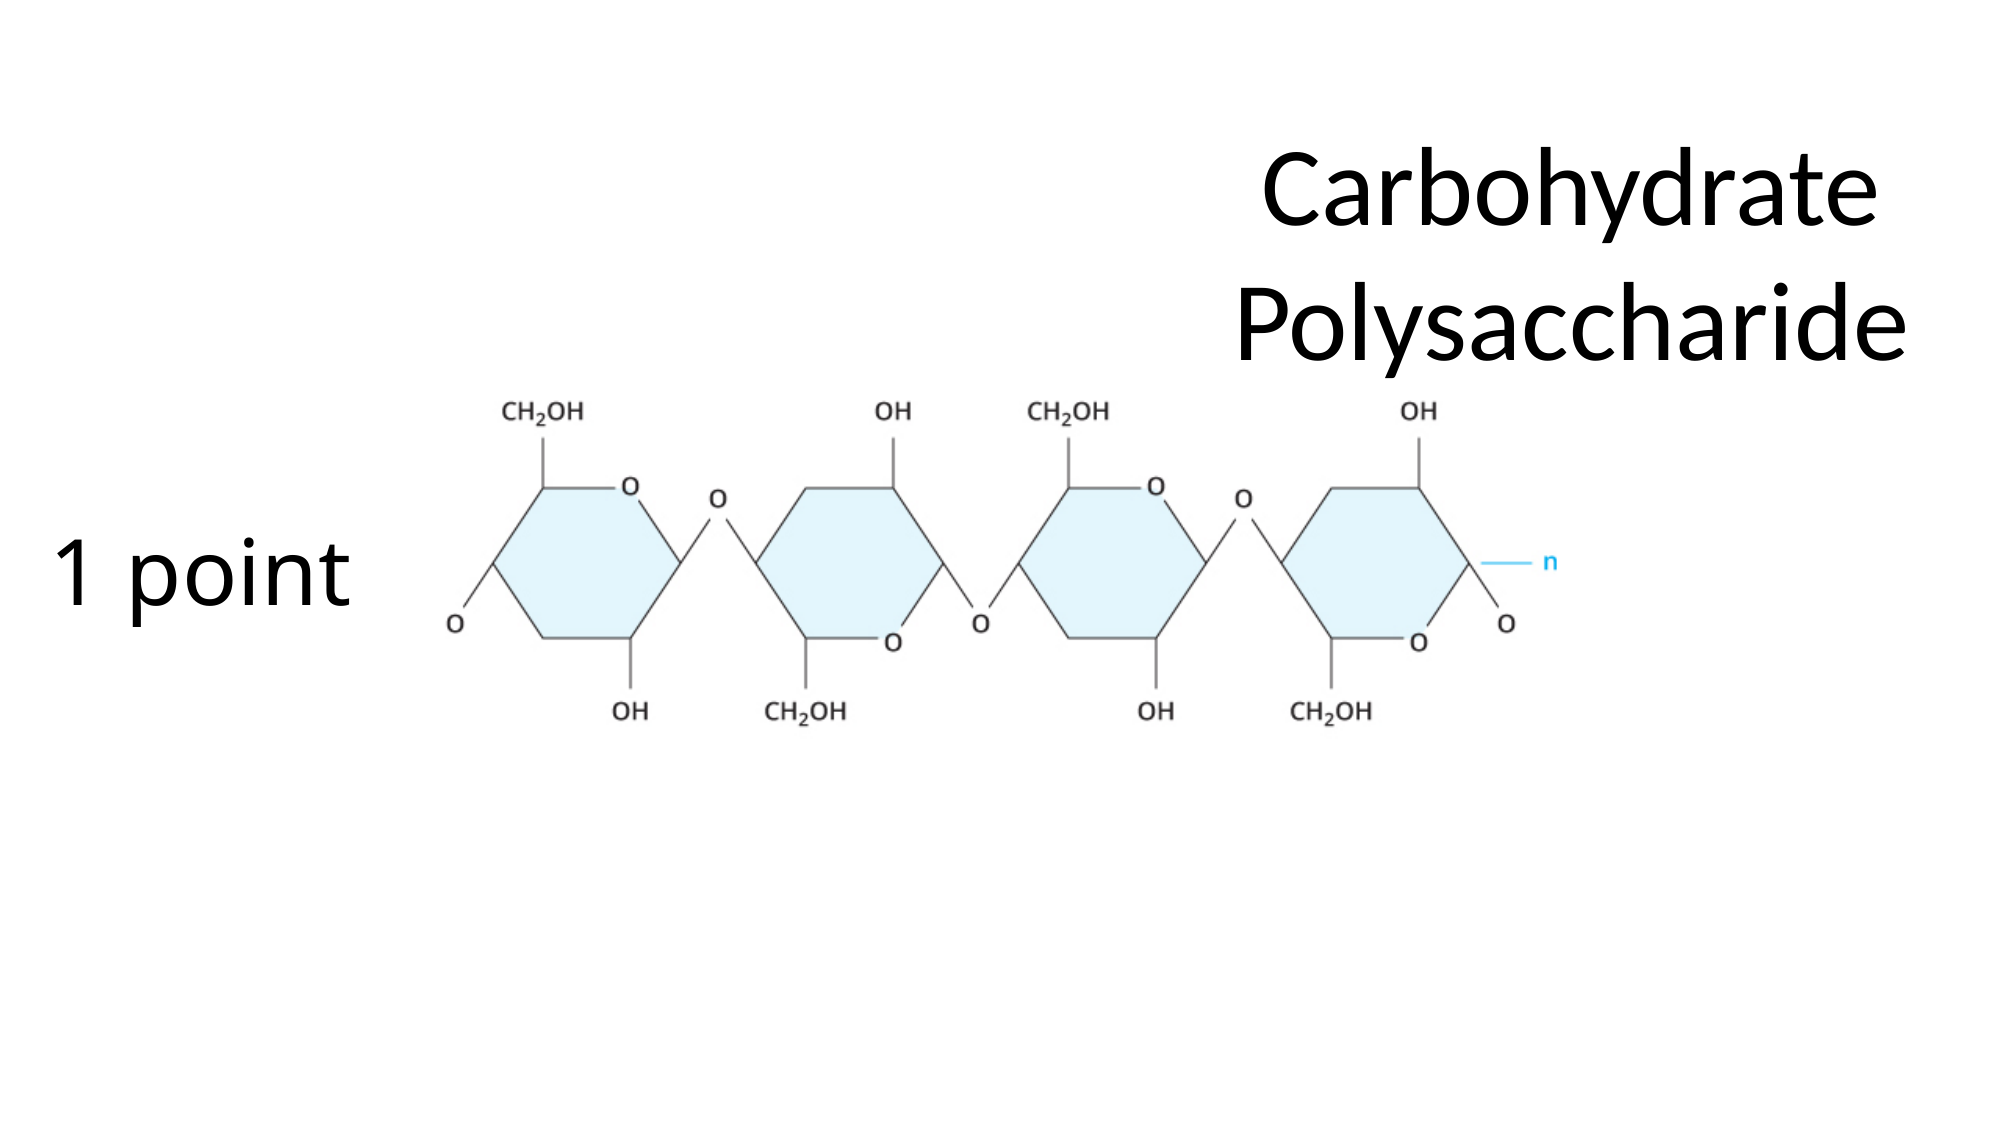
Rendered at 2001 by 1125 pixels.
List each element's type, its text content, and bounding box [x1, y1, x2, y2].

picture [393, 351, 1607, 777]
text_box 1 point [34, 390, 393, 761]
text_box Carbohydrate Polysaccharide [1218, 105, 1926, 526]
